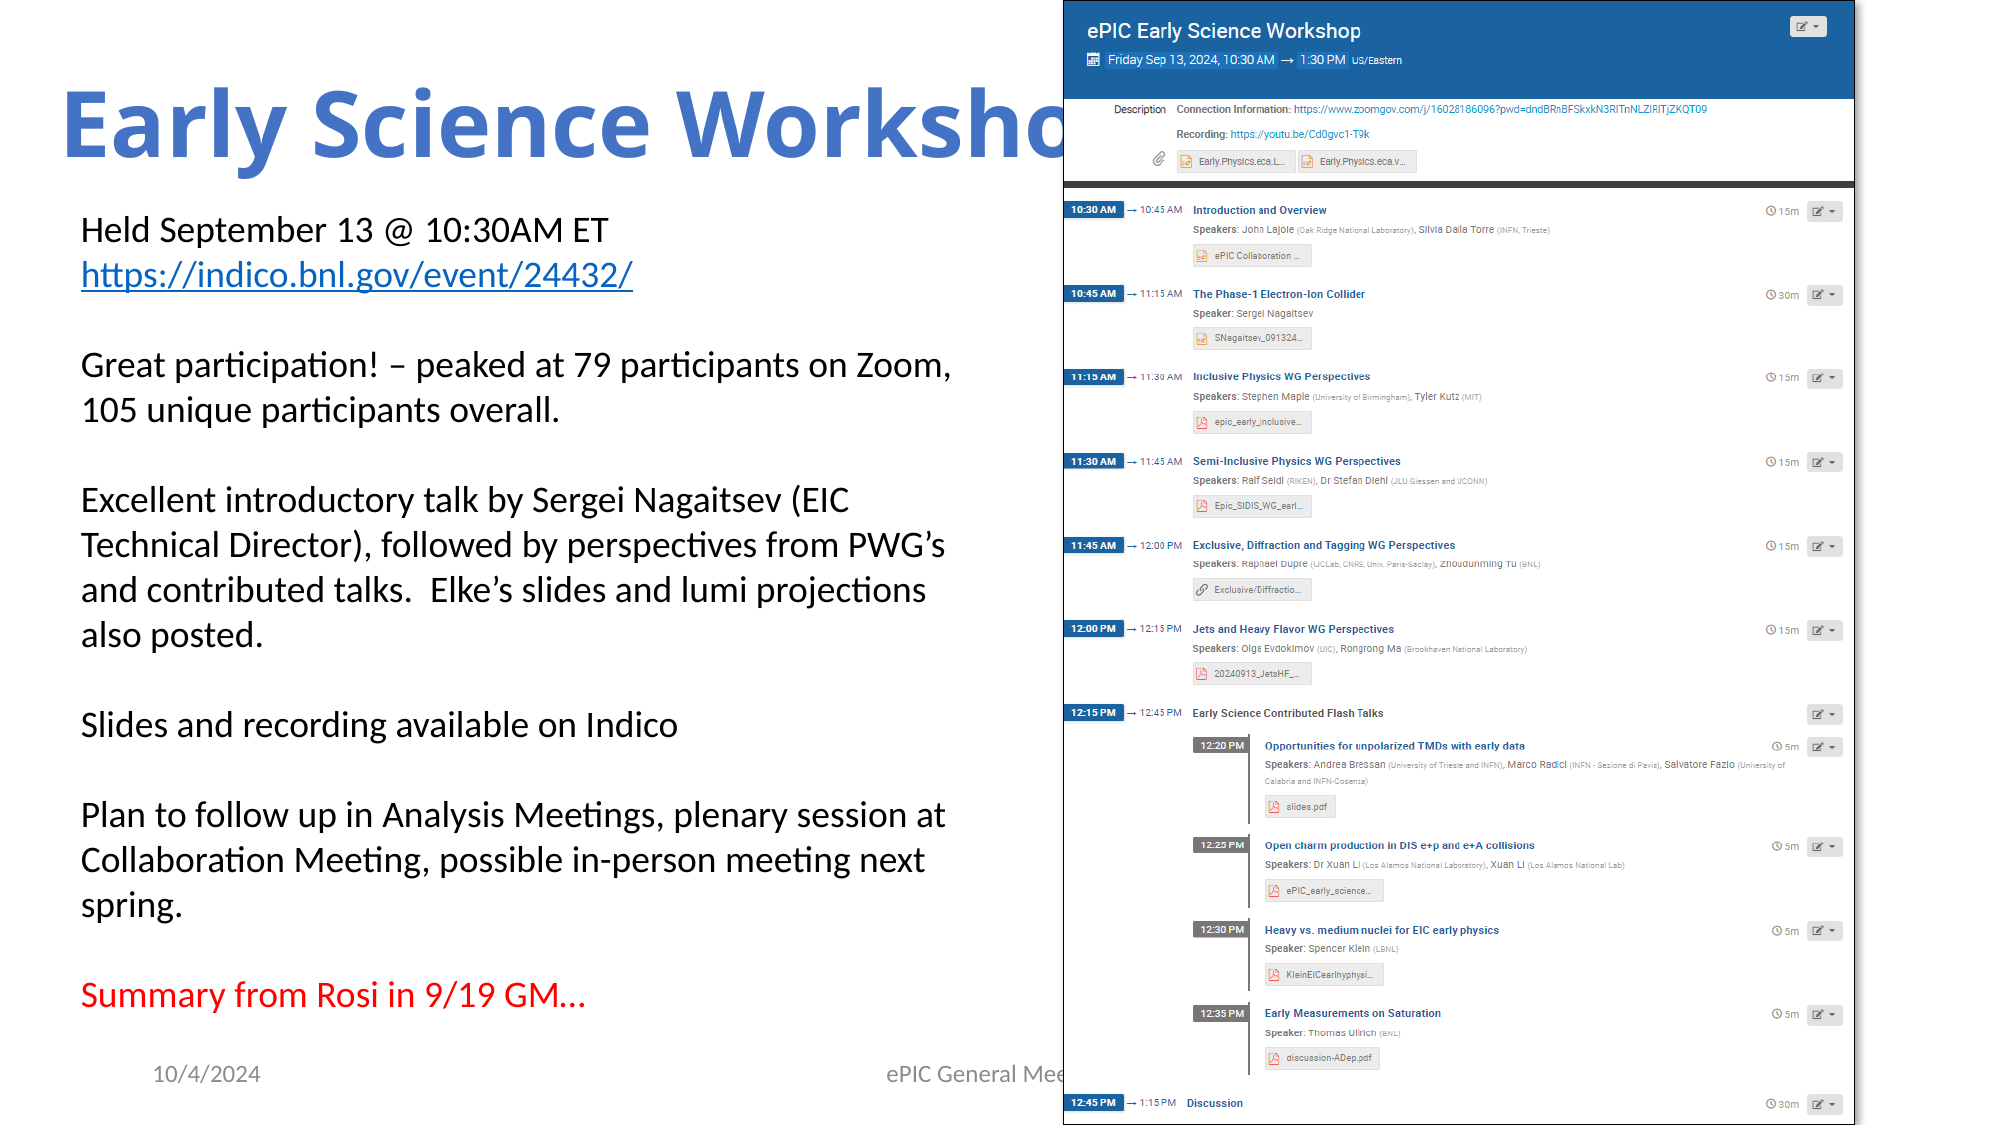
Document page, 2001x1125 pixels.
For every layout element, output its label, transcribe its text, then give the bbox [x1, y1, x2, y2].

title Early Science Workshop [44, 58, 1061, 198]
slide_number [137, 1068, 588, 1103]
text_box Held September 13 @ 10:30AM ET https://indico.bnl.gov/event/24432/ Great participation! – peaked at 79 participants on Zoom, 105 unique participants overall. Excellent introductory talk by Sergei Nagaitsev (EIC Technical Director), followed by perspectives from PWG’s and contributed talks. Elke’s slides and lumi projections also posted. Slides and recording available on Indico Plan to follow up in Analysis Meetings, plenary session at Collaboration Meeting, possible in-person meeting next spring. Summary from Rosi in 9/19 GM… [66, 197, 979, 1068]
footer ePIC General Meeting [662, 1042, 1061, 1103]
picture [1063, 0, 1855, 1125]
